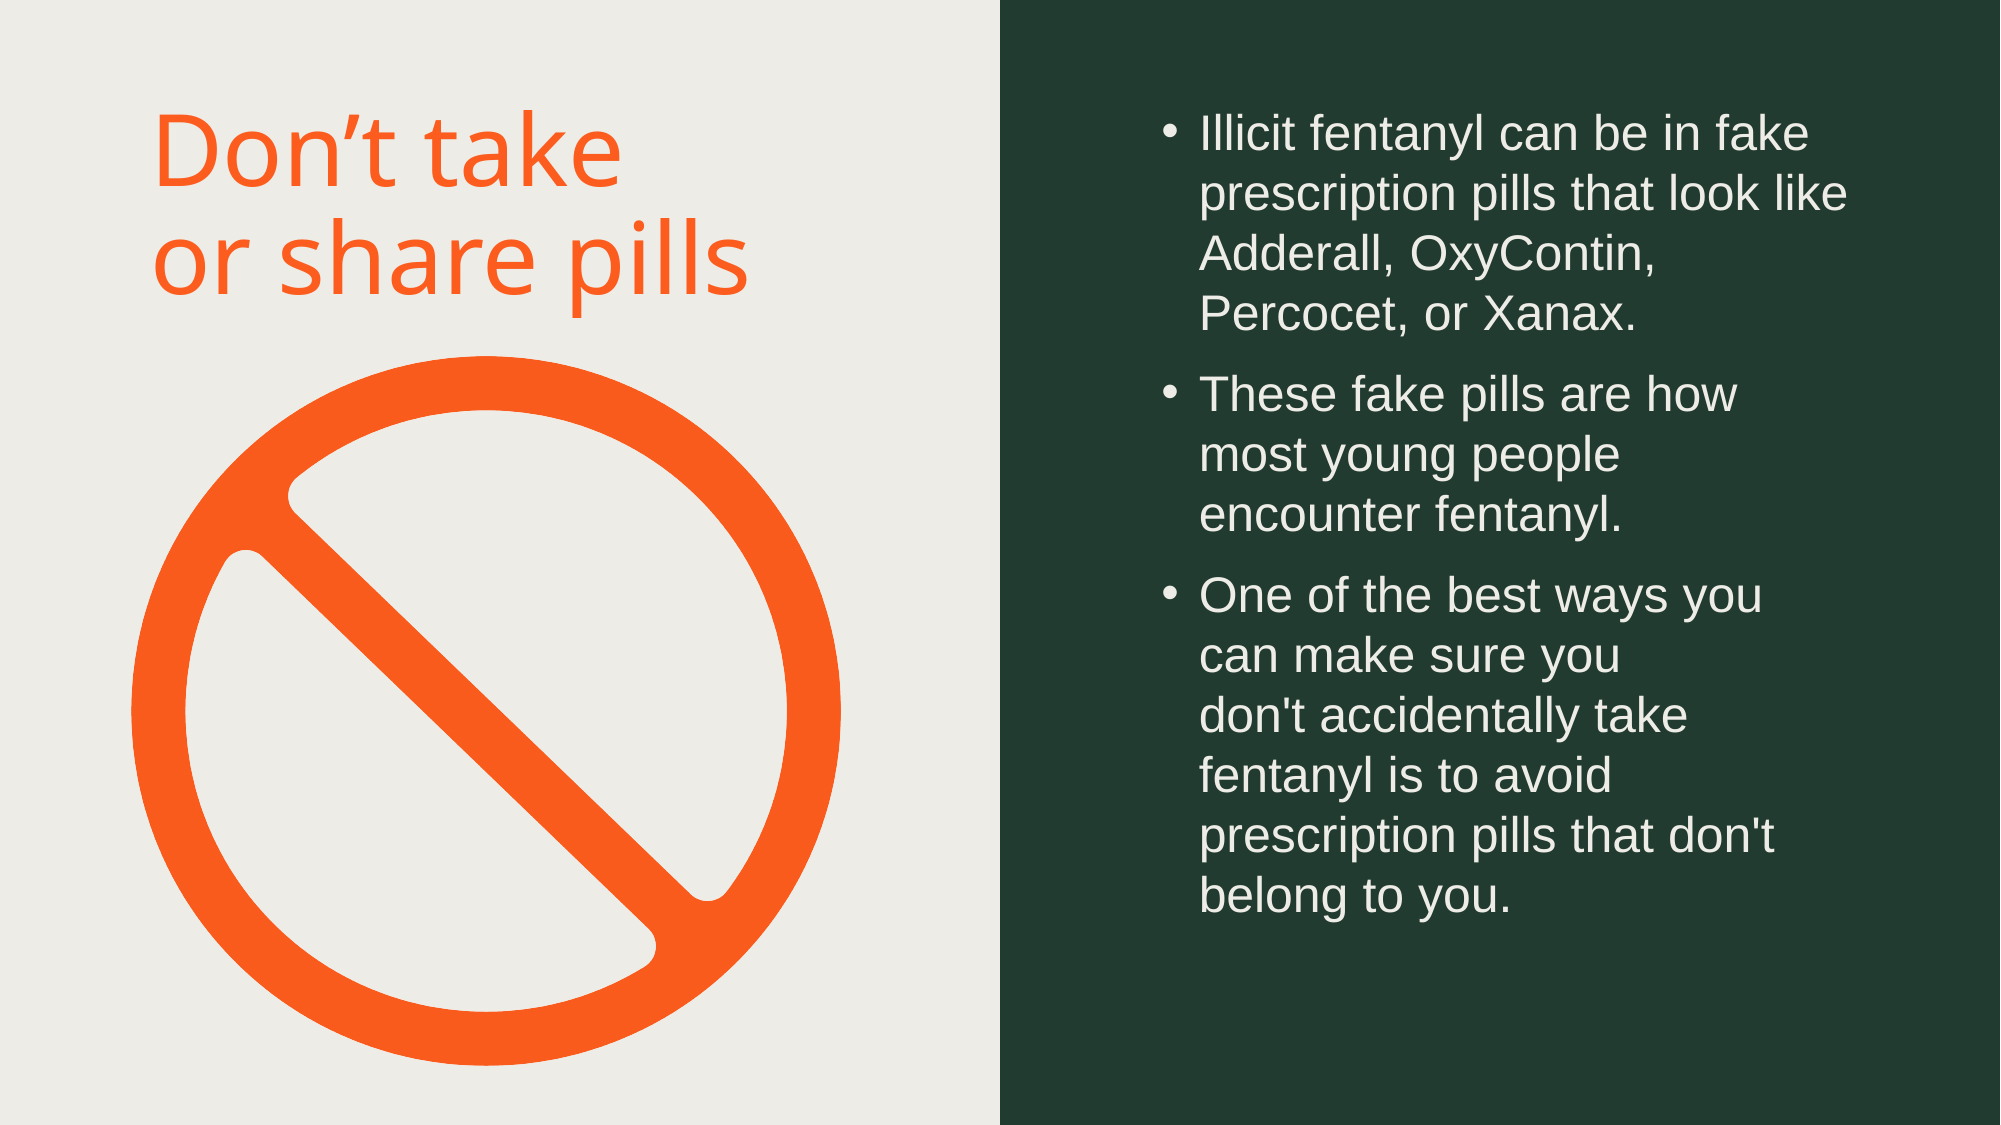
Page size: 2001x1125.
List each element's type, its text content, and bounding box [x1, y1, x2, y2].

list Don’t take or share pills [135, 93, 893, 455]
picture [131, 356, 841, 1066]
list Illicit fentanyl can be in fake prescription pills that look like Adderall, OxyContin, Percocet, or Xanax. These fake pills are how most young people encounter fentanyl. One of the best ways you can make sure you don't accidentally take fentanyl is to avoid prescription pills that don't belong to you. ​ [1146, 93, 1865, 1026]
